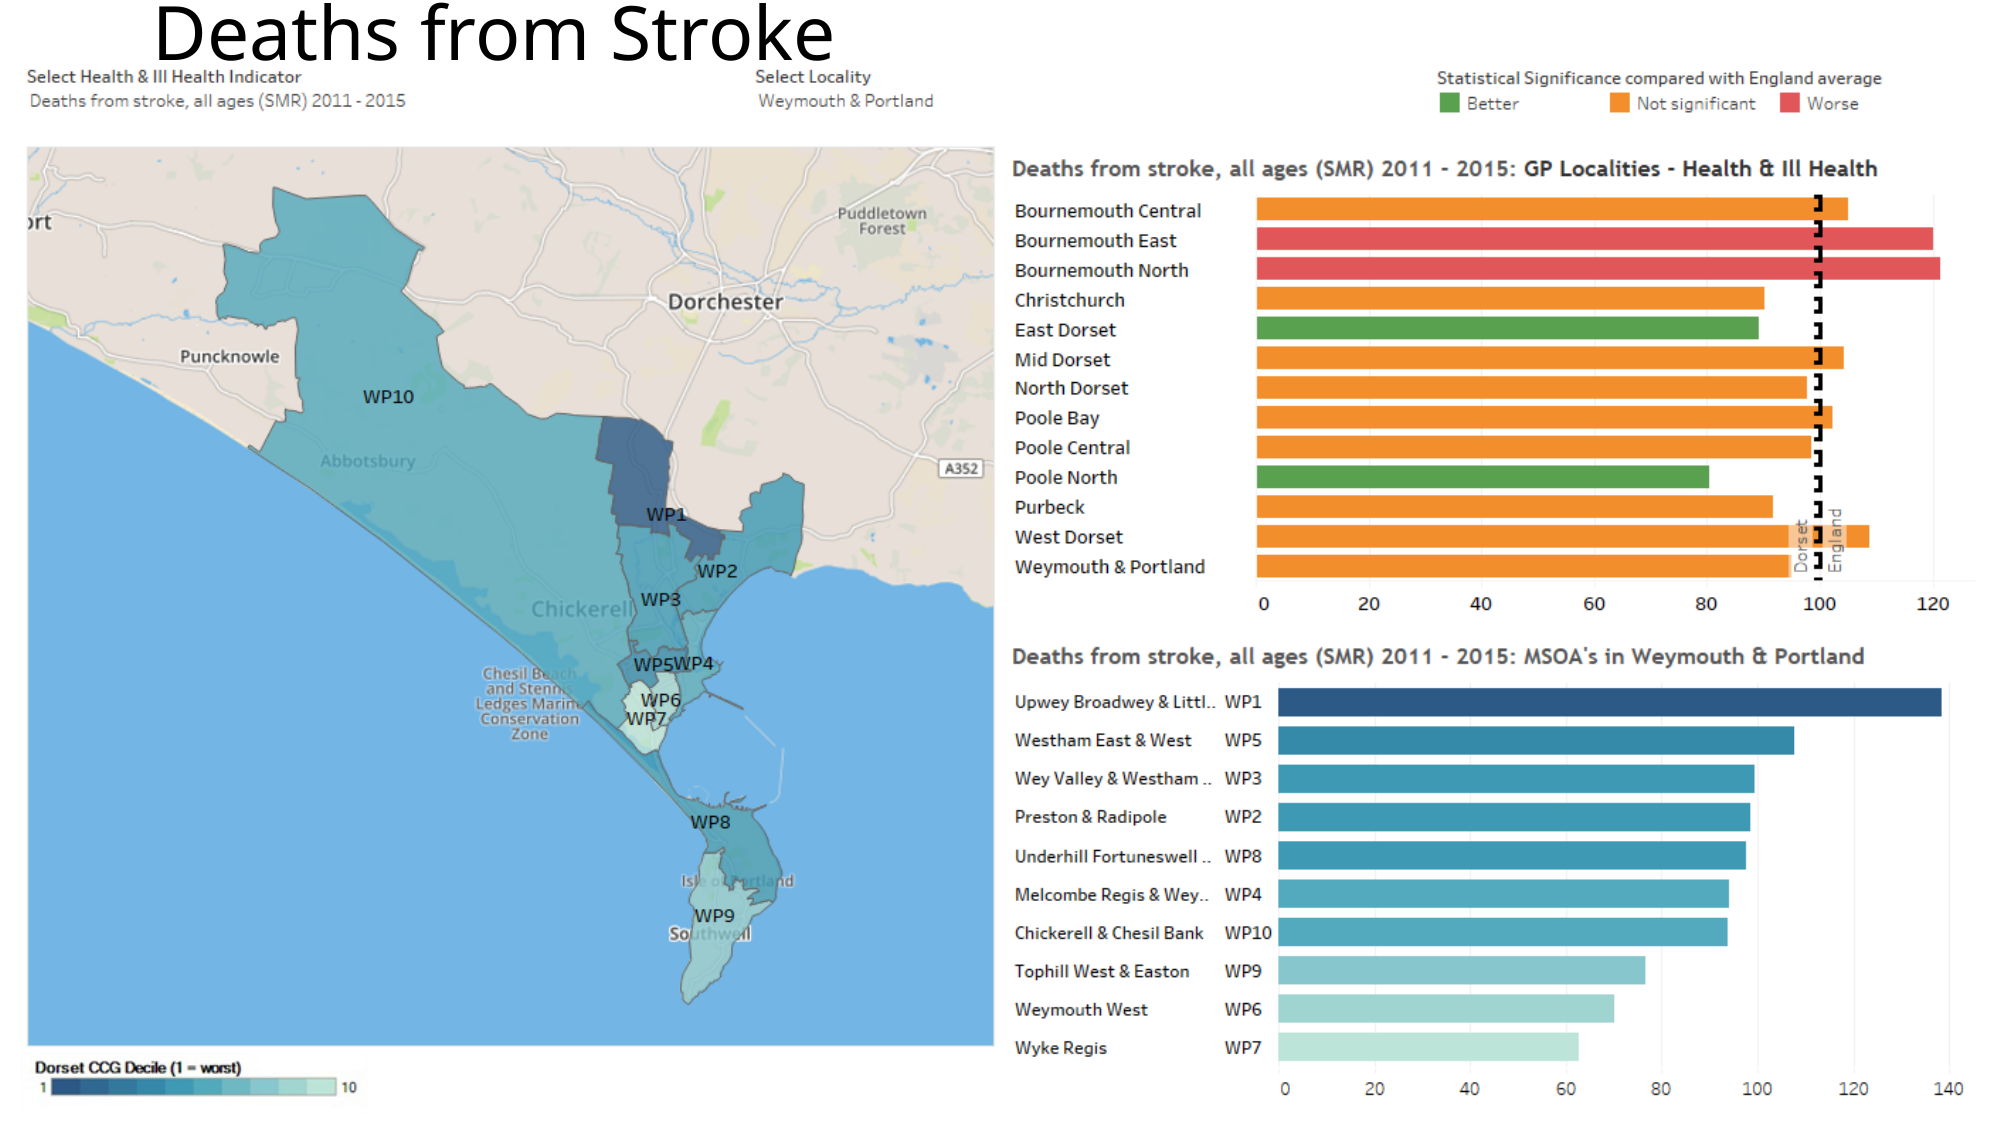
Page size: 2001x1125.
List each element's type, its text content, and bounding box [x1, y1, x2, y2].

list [10, 46, 1990, 1125]
title Deaths from Stroke [137, 0, 1863, 46]
